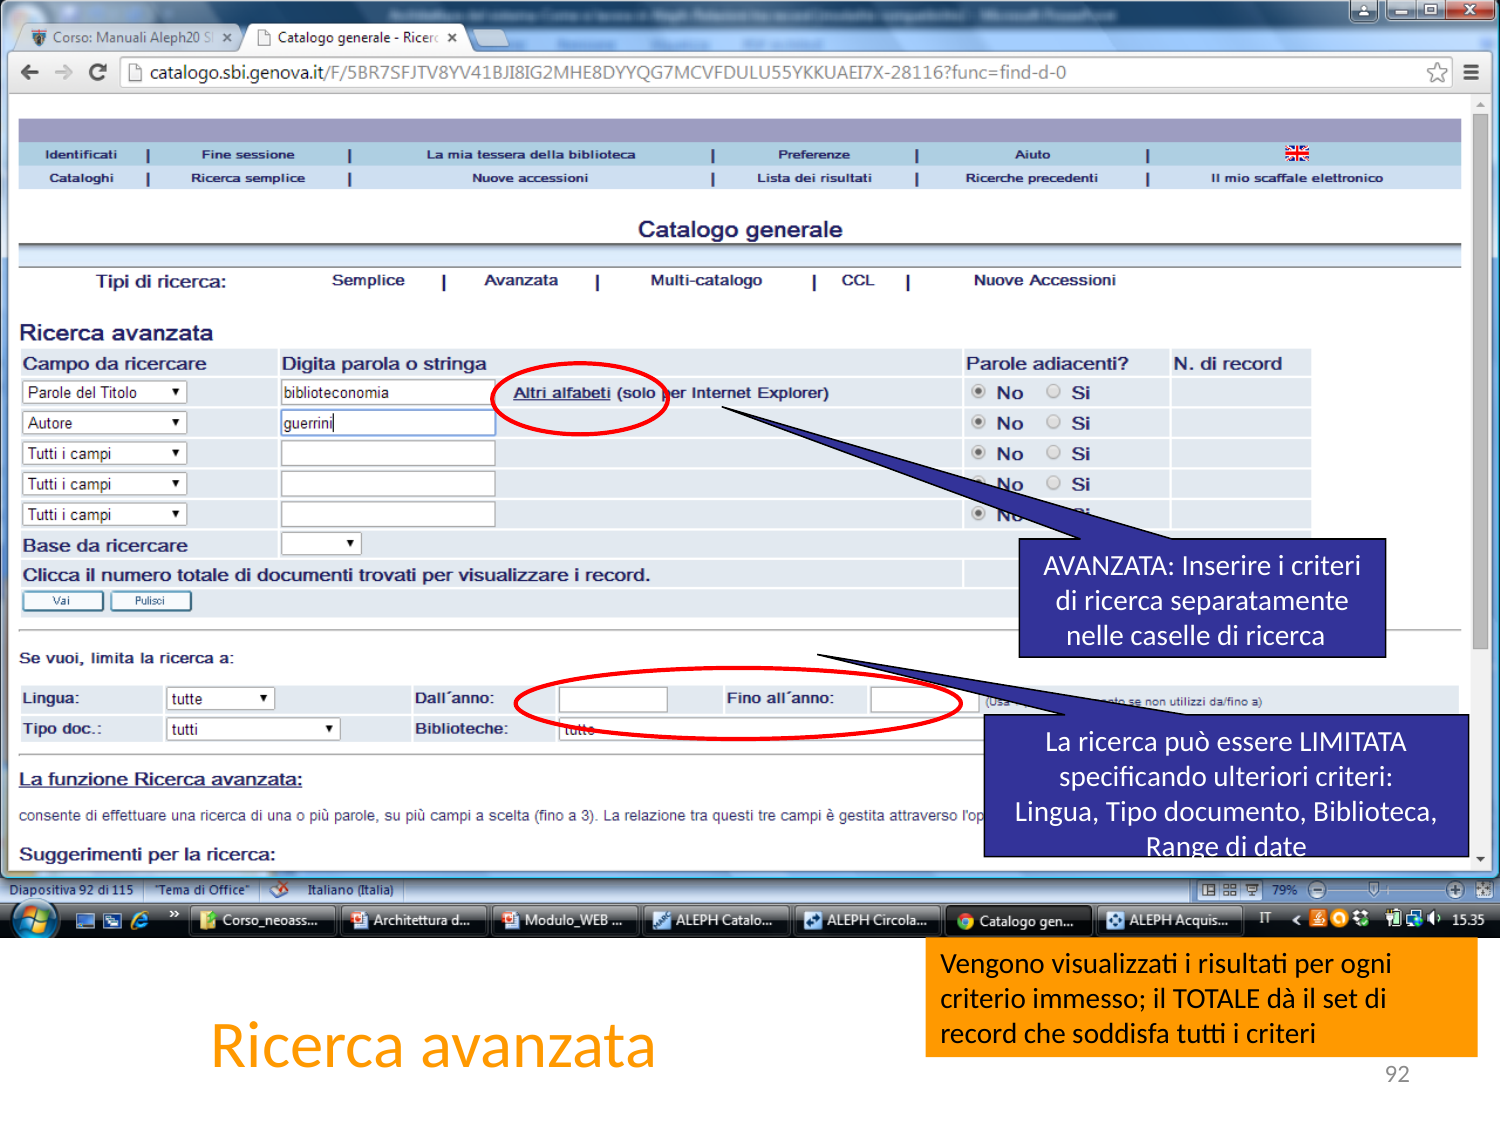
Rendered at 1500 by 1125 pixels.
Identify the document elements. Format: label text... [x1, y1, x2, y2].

slide_number 92 [1074, 1042, 1425, 1103]
text_box Vengono visualizzati i risultati per ogni criterio immesso; il TOTALE dà il set di record che soddisfa tutti i criteri [925, 947, 1478, 1058]
title Ricerca avanzata [0, 956, 869, 1125]
picture [0, 0, 1500, 938]
